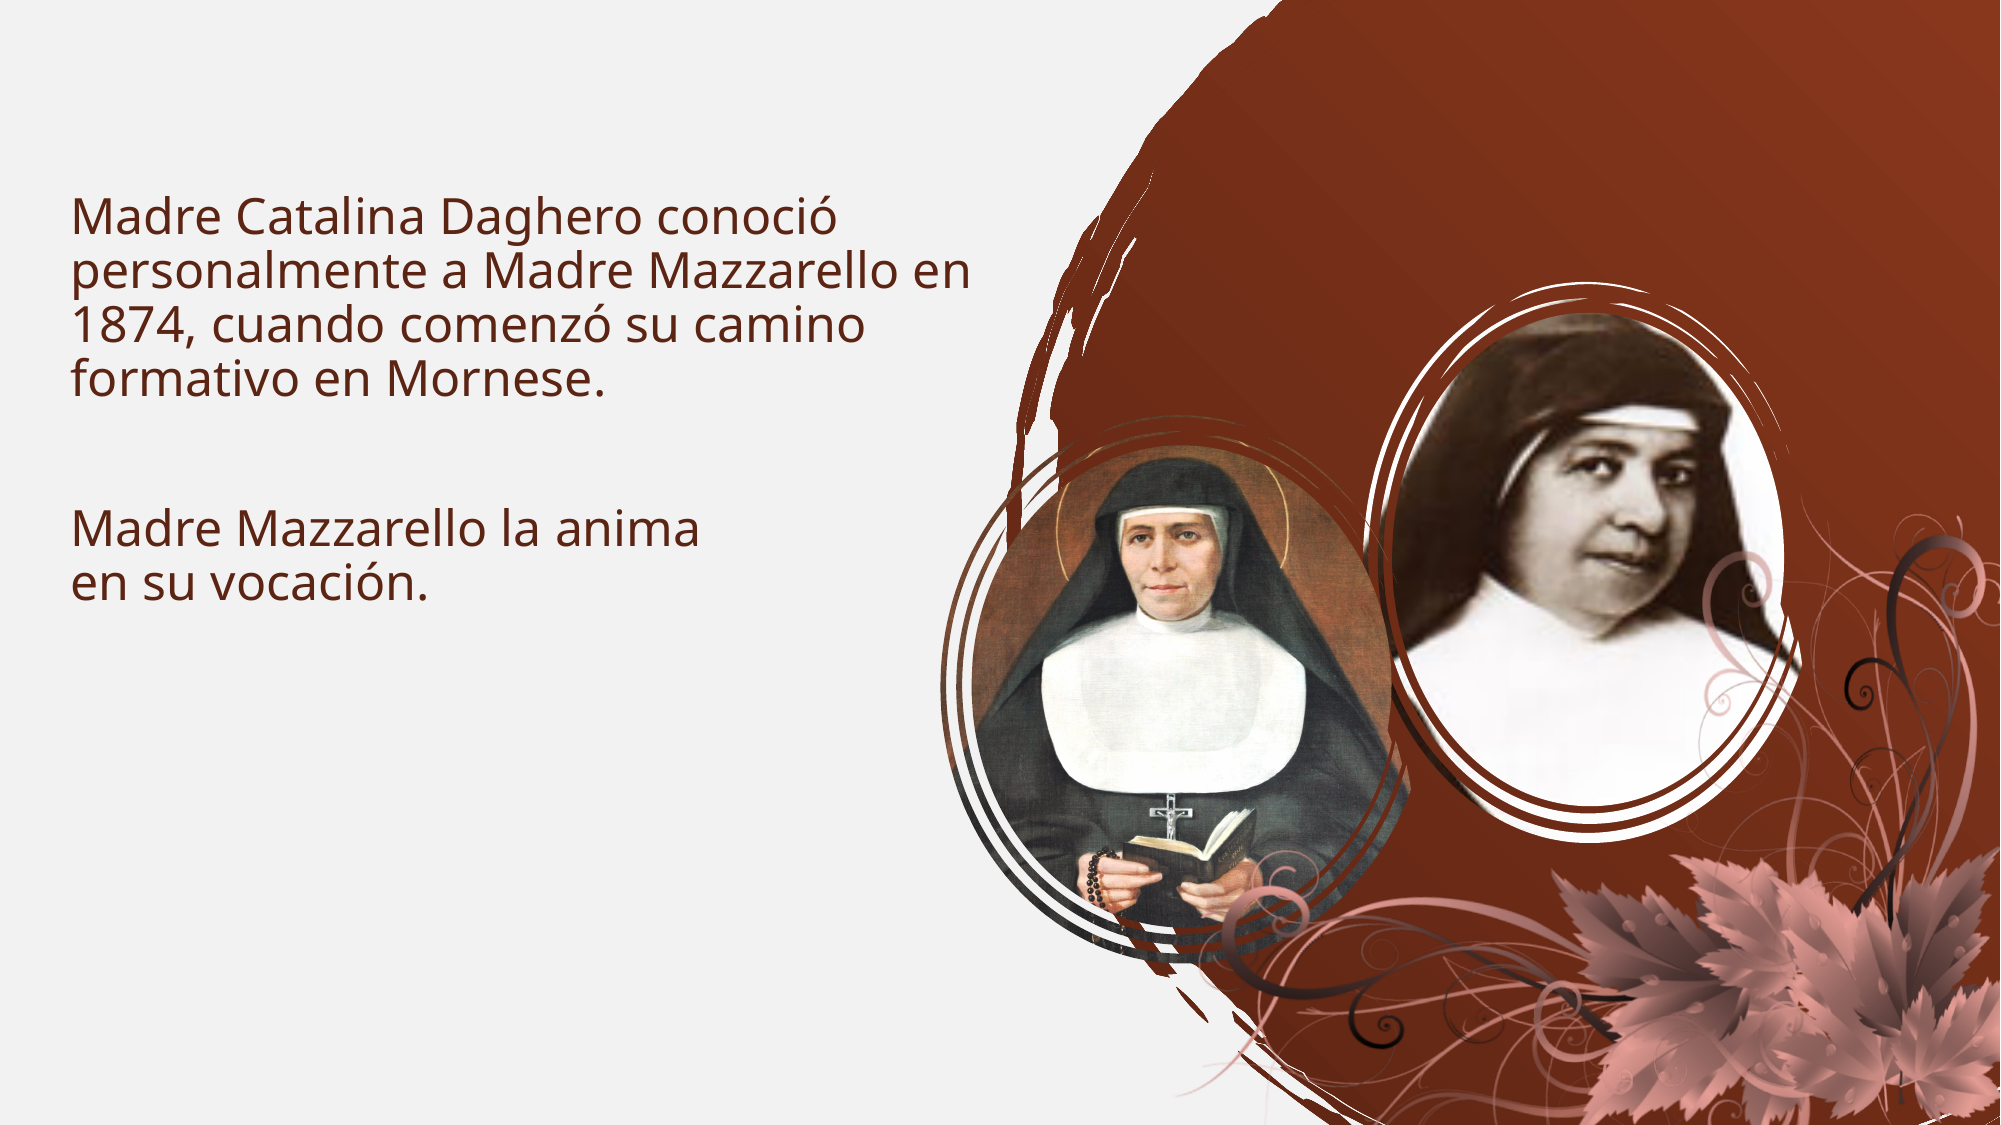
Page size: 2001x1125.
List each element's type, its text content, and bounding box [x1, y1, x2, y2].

picture [940, 281, 2000, 1125]
list Madre Catalina Daghero conoció personalmente a Madre Mazzarello en 1874, cuando comenzó su camino formativo en Mornese. Madre Mazzarello la anima en su vocación. [70, 191, 1028, 639]
